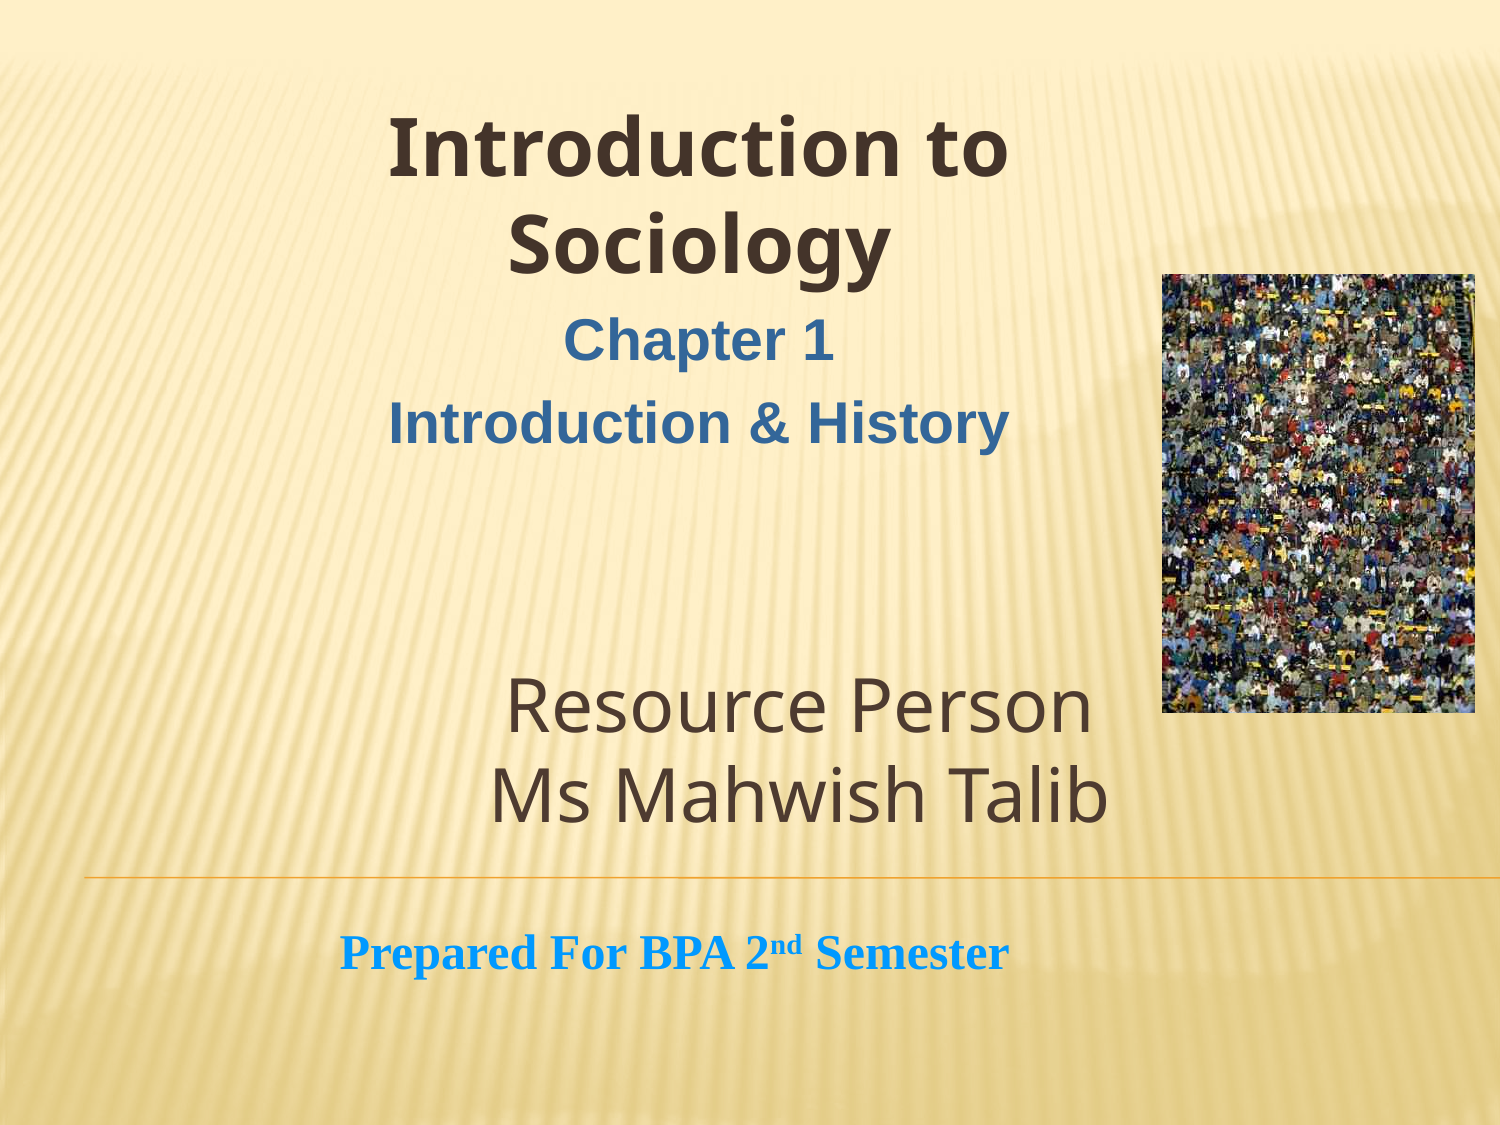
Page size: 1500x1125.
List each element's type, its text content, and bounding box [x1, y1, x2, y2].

text_box Prepared For BPA 2nd Semester [324, 912, 1300, 988]
title Resource Person Ms Mahwish Talib [137, 650, 1313, 997]
subtitle Introduction to Sociology Chapter 1 Introduction & History [174, 87, 1225, 463]
picture [1162, 274, 1476, 713]
